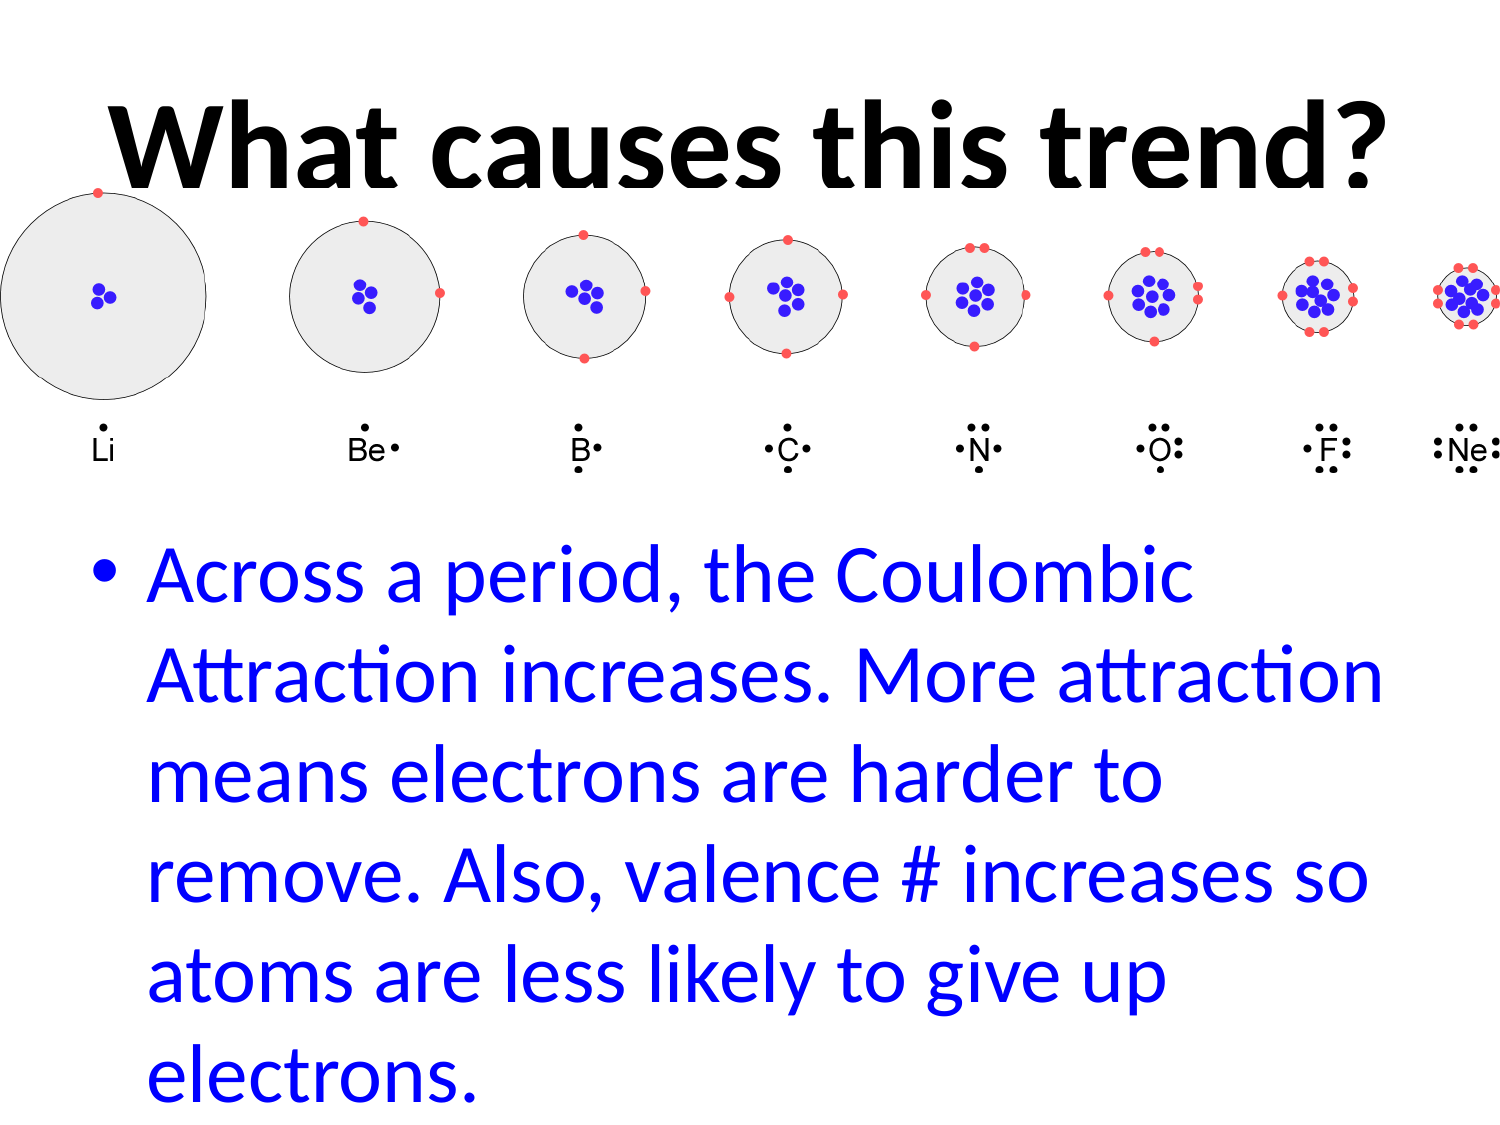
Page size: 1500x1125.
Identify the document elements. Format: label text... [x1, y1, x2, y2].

list Across a period, the Coulombic Attraction increases. More attraction means electrons are harder to remove. Also, valence # increases so atoms are less likely to give up electrons. [75, 511, 1425, 1125]
title What causes this trend? [75, 45, 1425, 187]
picture [0, 188, 1500, 473]
